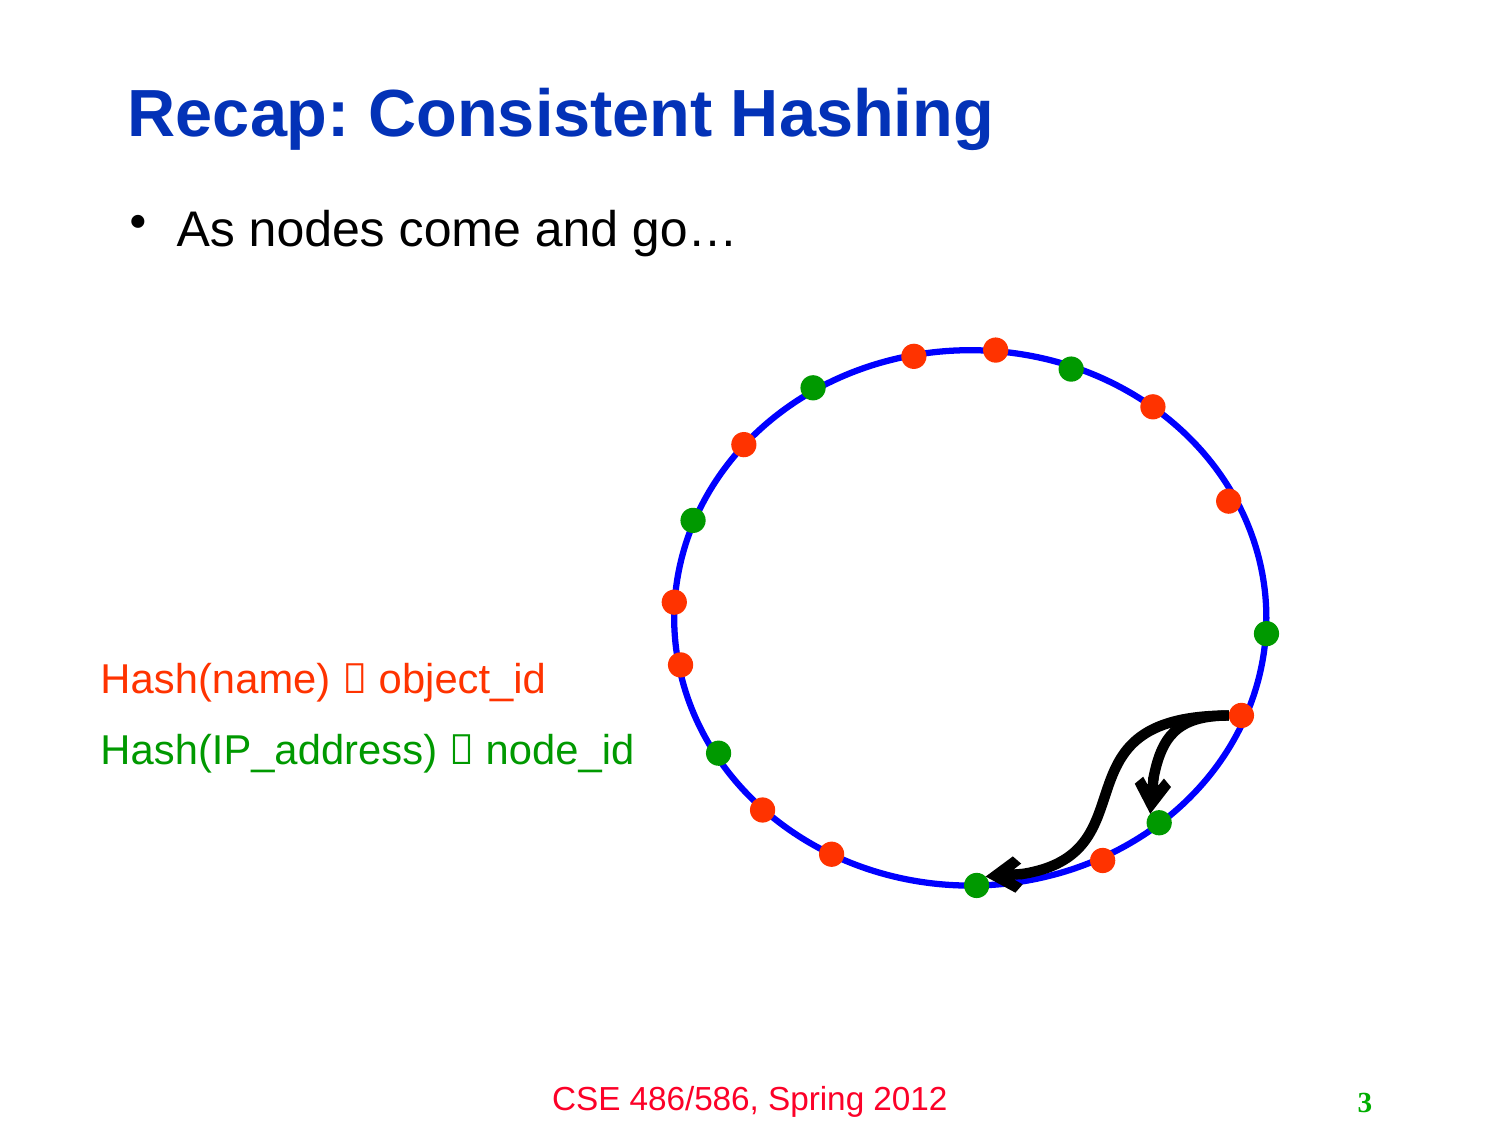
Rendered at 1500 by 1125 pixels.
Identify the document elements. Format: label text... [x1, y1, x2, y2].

text_box [667, 652, 694, 678]
list As nodes come and go… [114, 195, 1376, 1005]
text_box [1140, 394, 1166, 420]
text_box [818, 841, 845, 867]
text_box [705, 740, 732, 766]
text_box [985, 715, 1230, 877]
text_box [800, 375, 826, 401]
slide_number 3 [1074, 1076, 1388, 1125]
text_box [674, 350, 1267, 886]
text_box [901, 343, 927, 369]
text_box [983, 337, 1009, 363]
text_box [661, 589, 687, 615]
text_box Hash(name)  object_id Hash(IP_address)  node_id [85, 644, 650, 781]
text_box [1253, 621, 1280, 647]
text_box [964, 872, 990, 899]
text_box [749, 797, 776, 823]
text_box [680, 507, 706, 534]
text_box [731, 431, 757, 458]
title Recap: Consistent Hashing [112, 53, 1310, 176]
text_box [1058, 356, 1084, 382]
text_box [1216, 488, 1242, 514]
text_box [1229, 702, 1255, 729]
